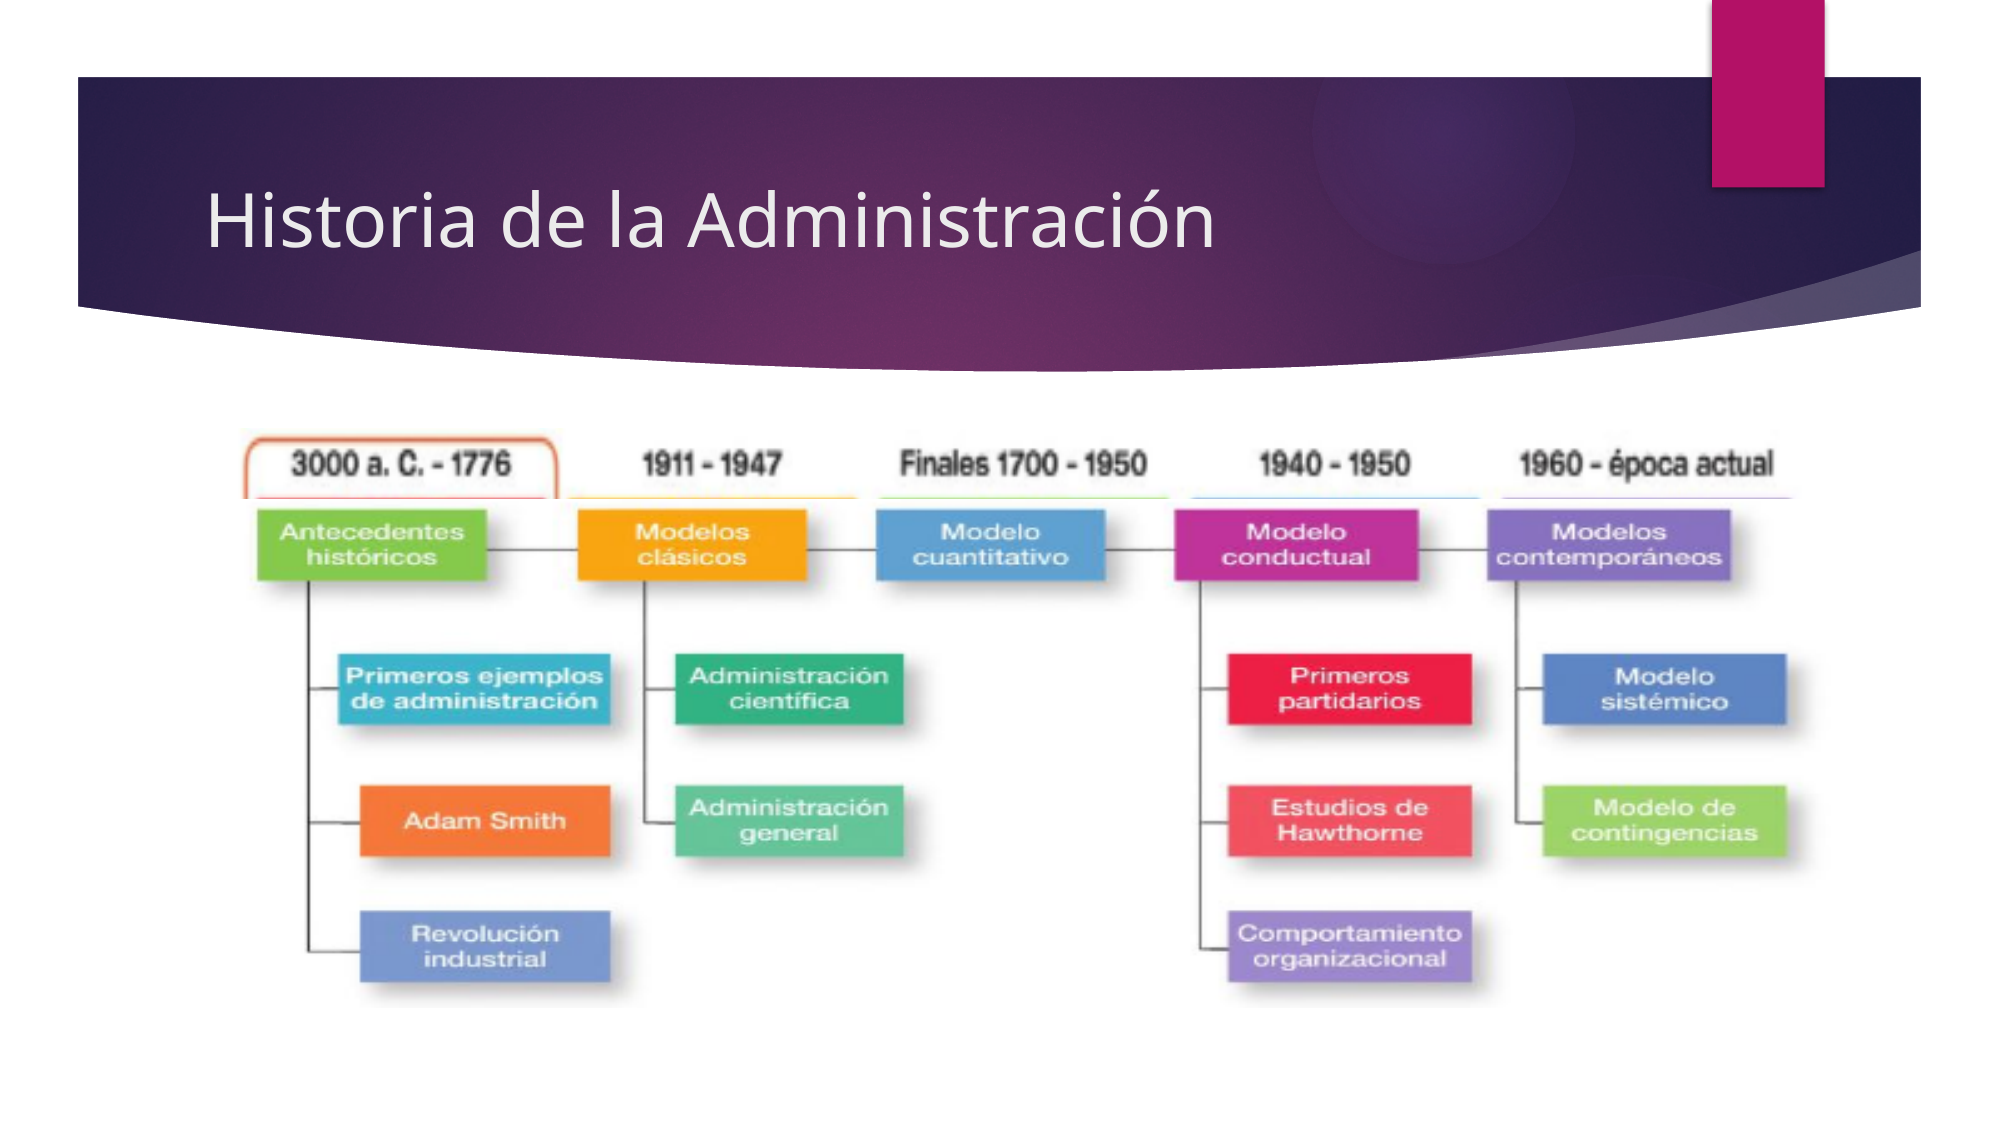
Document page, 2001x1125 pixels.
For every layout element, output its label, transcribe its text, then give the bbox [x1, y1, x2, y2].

picture [212, 428, 1836, 1008]
title Historia de la Administración [189, 159, 1627, 276]
